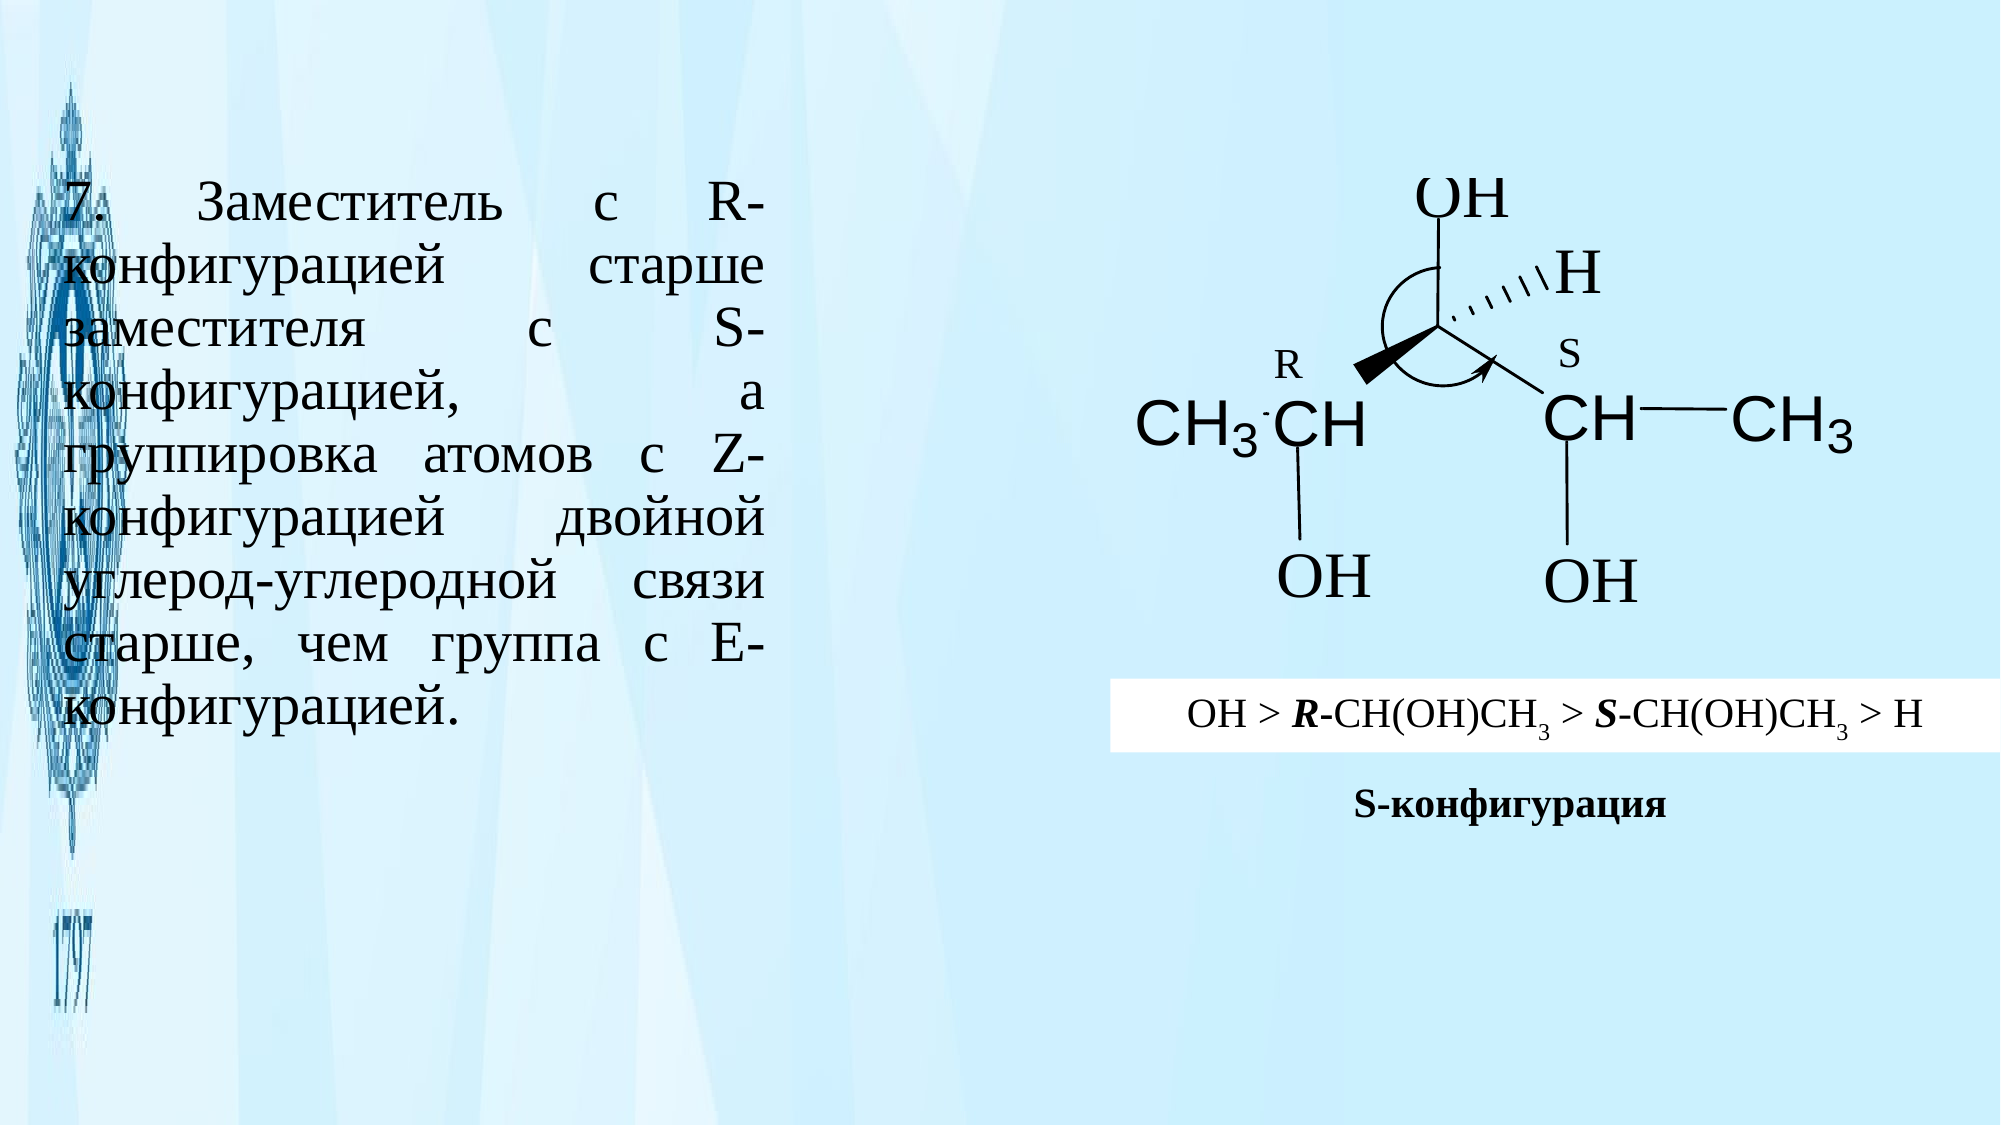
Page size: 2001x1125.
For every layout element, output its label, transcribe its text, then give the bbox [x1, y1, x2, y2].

list 7. Заместитель с R-конфигурацией старше заместителя с S-конфигурацией, а группировка атомов с Z-конфигурацией двойной углерод-углеродной связи старше, чем группа с Е-конфигурацией. [48, 162, 781, 1092]
picture [0, 0, 2001, 1125]
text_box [1126, 178, 1861, 647]
text_box ОН > R-CH(OH)CH3 > S-CH(OH)CH3 > Н [1110, 678, 2000, 753]
text_box S-конфигурация [1078, 768, 1943, 834]
